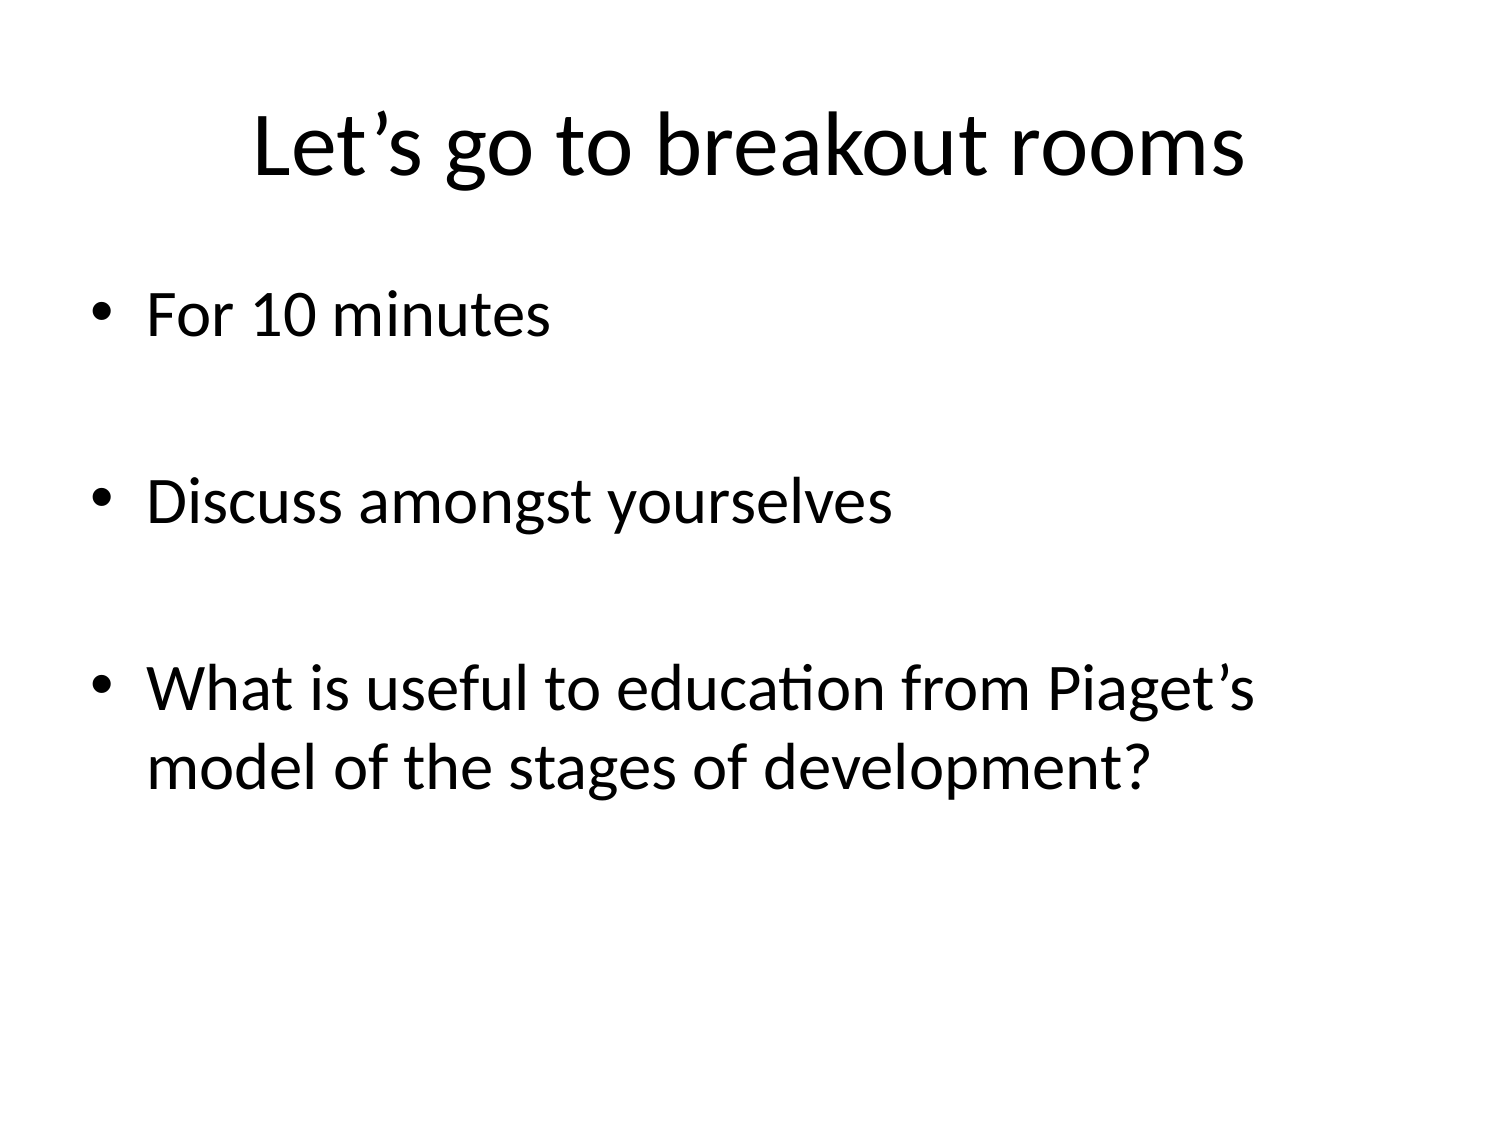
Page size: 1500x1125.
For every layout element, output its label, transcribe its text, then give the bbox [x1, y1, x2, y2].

list For 10 minutes Discuss amongst yourselves What is useful to education from Piaget’s model of the stages of development? [75, 262, 1425, 1005]
title Let’s go to breakout rooms [75, 45, 1425, 233]
